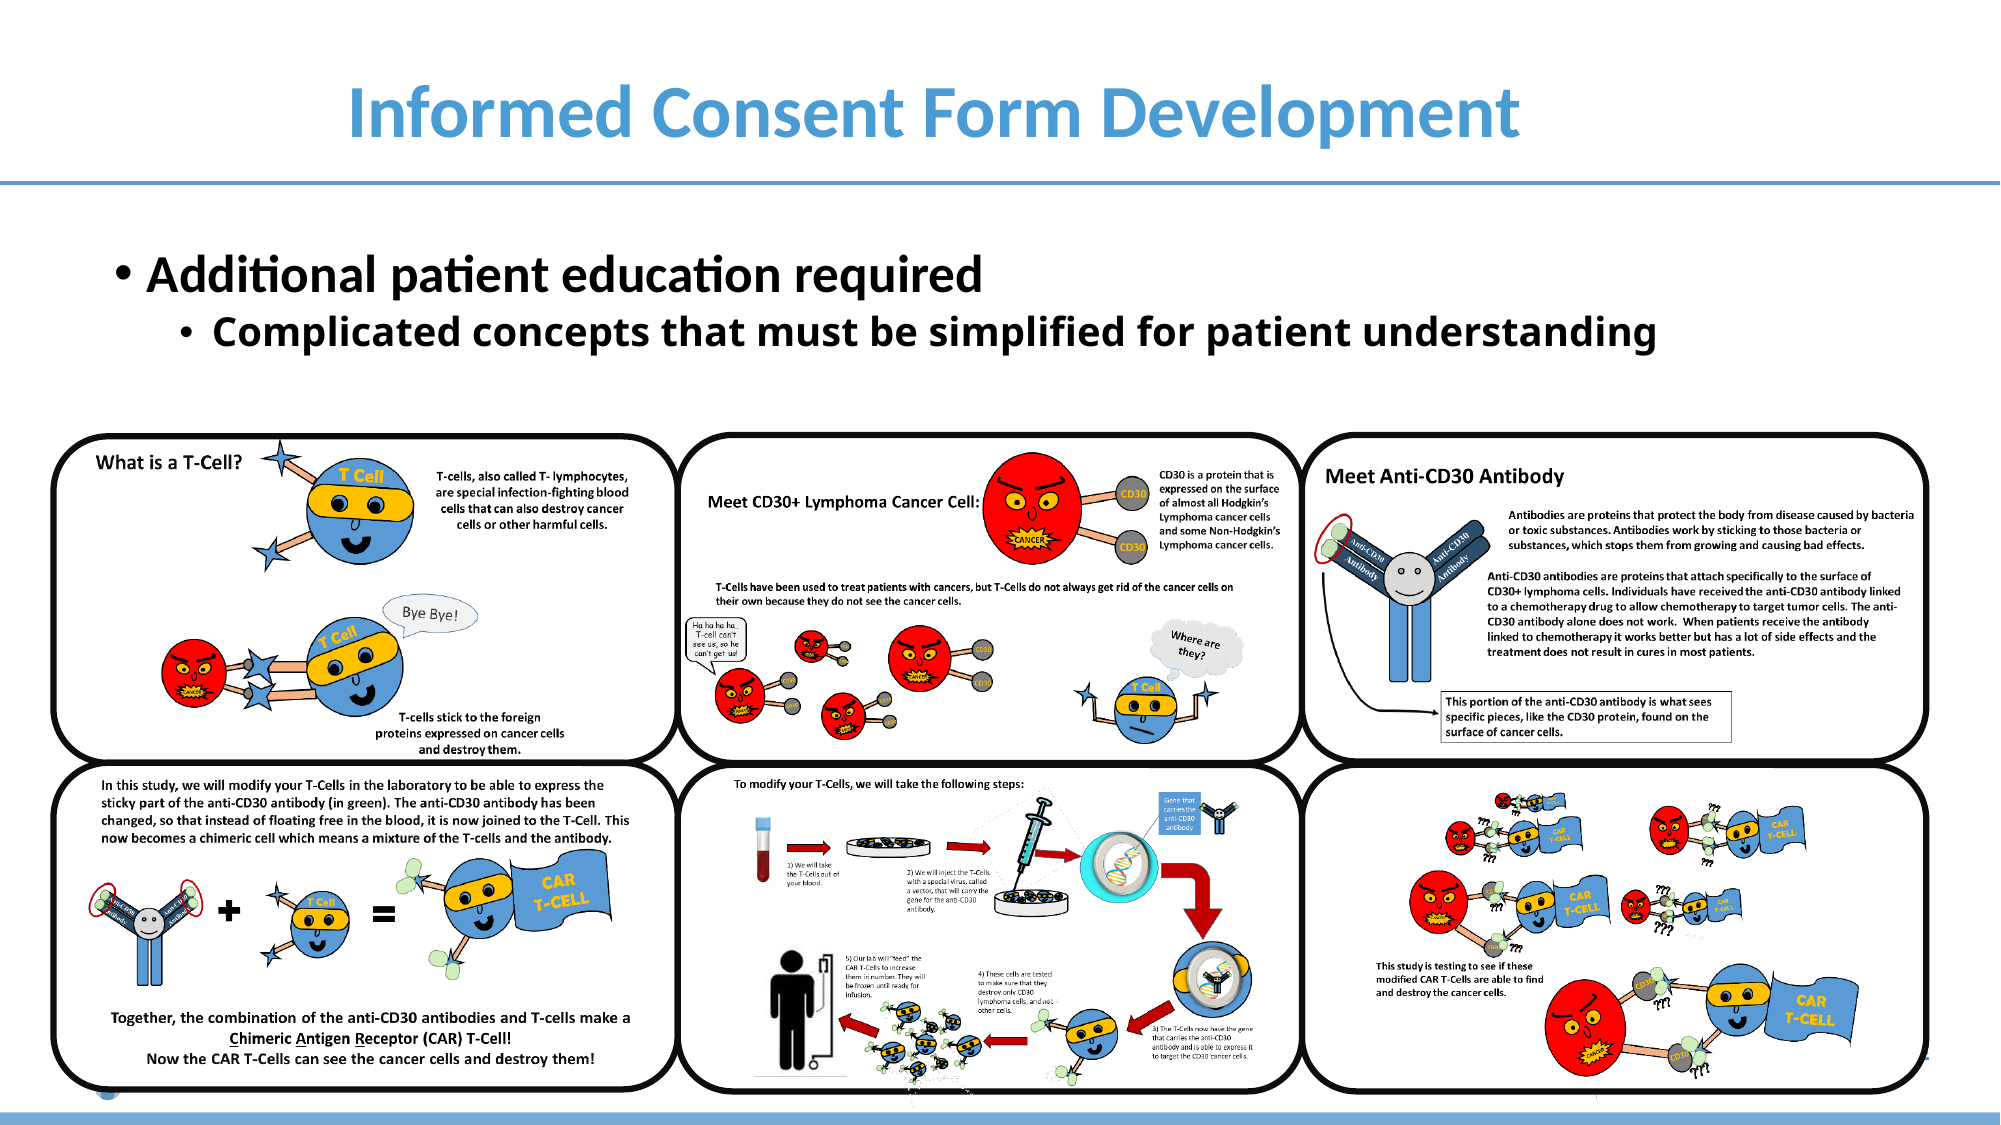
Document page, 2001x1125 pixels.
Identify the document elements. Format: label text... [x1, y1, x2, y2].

picture [725, 772, 1272, 1113]
picture [685, 452, 1293, 744]
text_box [639, 437, 678, 762]
text_box [52, 441, 82, 758]
text_box [676, 763, 1304, 1092]
text_box [1312, 433, 1916, 455]
text_box [1302, 763, 1928, 1093]
title Informed Consent Form Development [72, 68, 1797, 159]
picture [82, 437, 639, 765]
picture [1311, 455, 1927, 747]
text_box [1293, 457, 1302, 741]
text_box [52, 764, 678, 1091]
picture [1374, 1036, 1929, 1100]
text_box [676, 460, 685, 738]
text_box [689, 744, 1291, 764]
text_box [1300, 457, 1311, 739]
list Additional patient education required Complicated concepts that must be simplified for patient understanding [99, 238, 1901, 365]
text_box [691, 433, 1289, 452]
picture [90, 1088, 126, 1100]
picture [83, 771, 657, 1079]
text_box [1317, 747, 1911, 763]
picture [1369, 791, 1859, 1088]
